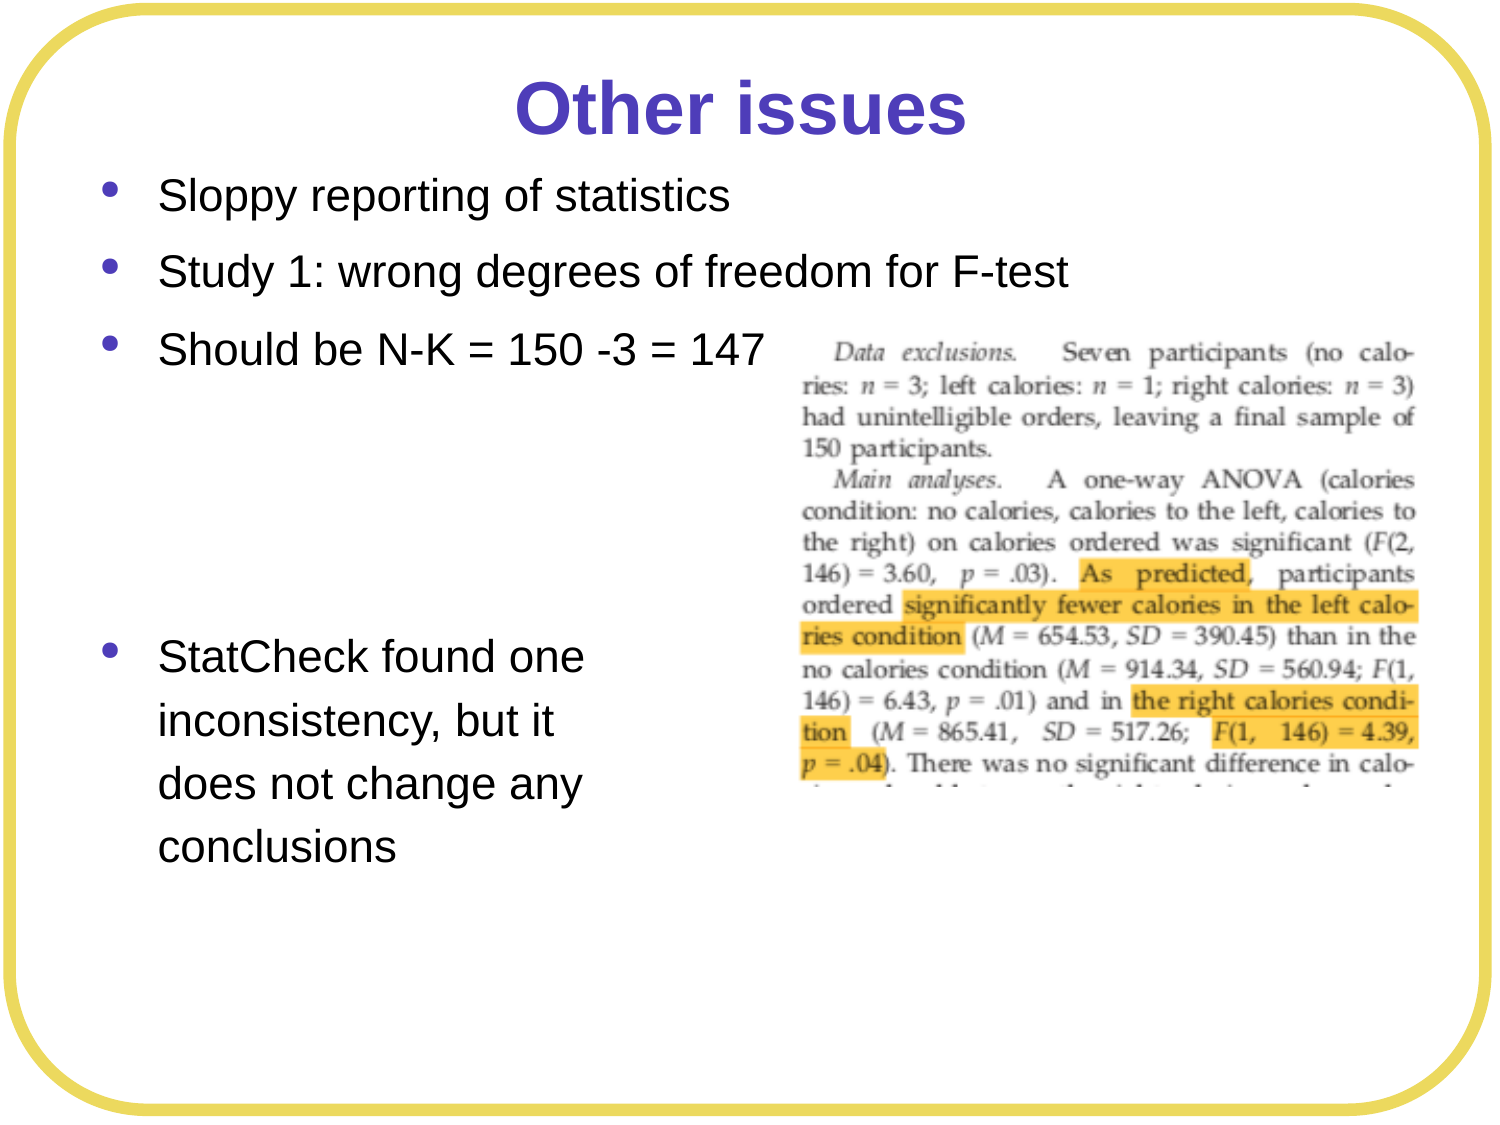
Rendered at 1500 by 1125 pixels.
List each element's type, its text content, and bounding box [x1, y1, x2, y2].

title Other issues [79, 48, 1405, 172]
list Sloppy reporting of statistics Study 1: wrong degrees of freedom for F-test Should be N-K = 150 -3 = 147 StatCheck found one inconsistency, but it does not change any conclusions [86, 149, 1375, 351]
picture [789, 329, 1438, 787]
